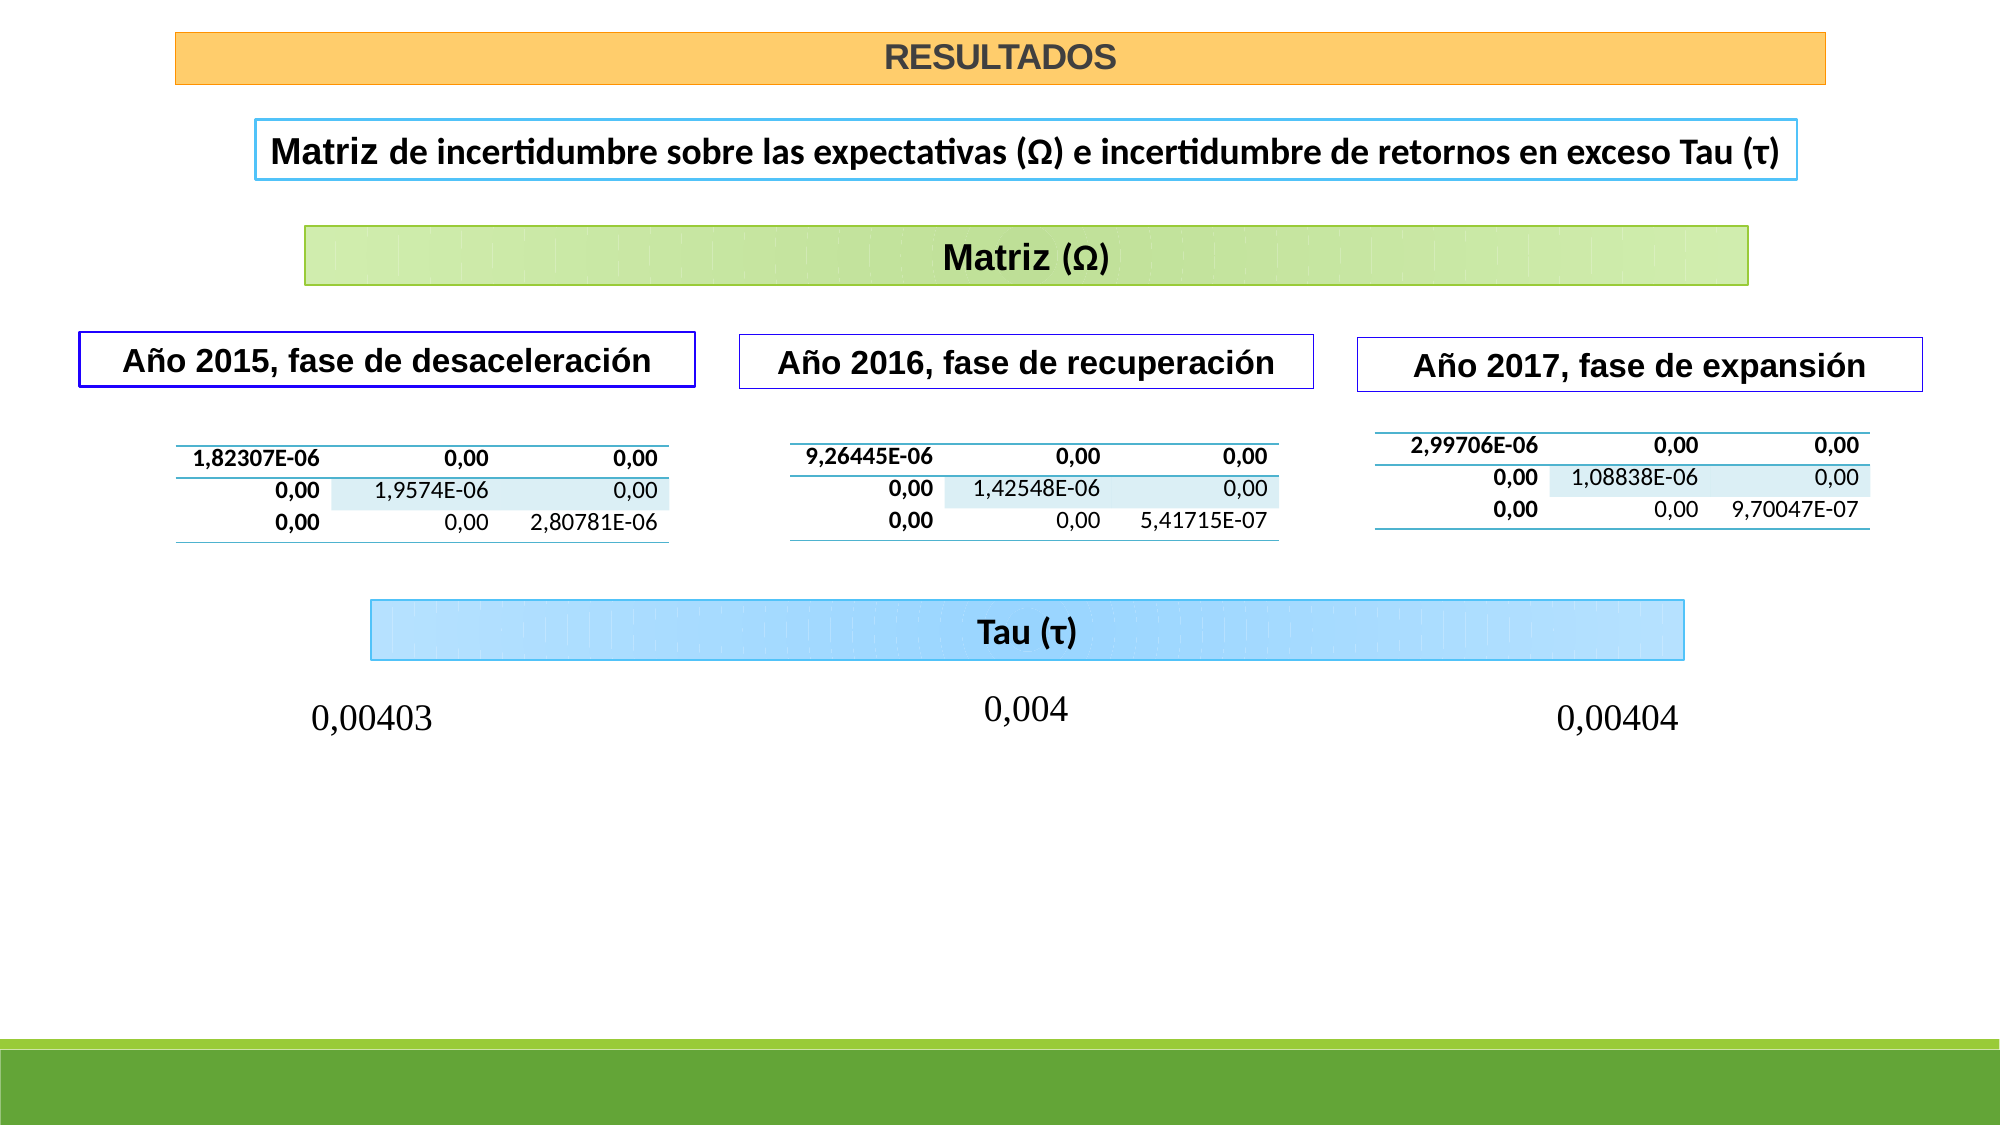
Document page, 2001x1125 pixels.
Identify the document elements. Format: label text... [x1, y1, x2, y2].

table_cell 0,00 [790, 508, 945, 540]
table_header 9,26445E-06 [790, 445, 945, 475]
table_header 0,00 [331, 447, 500, 477]
table_header 2,99706E-06 [1375, 434, 1550, 464]
table_cell 5,41715E-07 [1112, 508, 1279, 540]
table_cell 1,08838E-06 [1550, 466, 1710, 497]
table_header 1,82307E-06 [176, 447, 331, 477]
table_header 0,00 [945, 445, 1112, 475]
text_box Tau (τ) [370, 599, 1685, 661]
table_cell 9,70047E-07 [1710, 497, 1870, 528]
table_cell 2,80781E-06 [500, 510, 669, 542]
table_header 0,00 [1710, 434, 1870, 464]
text_box Año 2017, fase de expansión [1357, 337, 1923, 392]
table_header 0,00 [1550, 434, 1710, 464]
text_box 0,004 [969, 676, 1084, 736]
table_cell 0,00 [1375, 497, 1550, 528]
table_cell 1,9574E-06 [331, 479, 500, 510]
table_header 0,00 [1112, 445, 1279, 475]
text_box 0,00404 [1541, 685, 1704, 746]
text_box Matriz (Ω) [304, 225, 1749, 286]
table_cell 0,00 [1375, 466, 1550, 497]
text_box RESULTADOS [175, 32, 1826, 85]
table_cell 0,00 [331, 510, 500, 542]
text_box Matriz de incertidumbre sobre las expectativas (Ω) e incertidumbre de retornos en exceso Tau (τ) [254, 118, 1798, 181]
table_cell 0,00 [176, 479, 331, 510]
table_cell 1,42548E-06 [945, 477, 1112, 508]
table_cell 0,00 [1550, 497, 1710, 528]
text_box 0,00403 [296, 685, 449, 746]
table_cell 0,00 [500, 479, 669, 510]
table_cell 0,00 [1710, 466, 1870, 497]
table_header 0,00 [500, 447, 669, 477]
text_box Año 2016, fase de recuperación [739, 334, 1314, 389]
table_cell 0,00 [1112, 477, 1279, 508]
table_cell 0,00 [176, 510, 331, 542]
table_cell 0,00 [790, 477, 945, 508]
table_cell 0,00 [945, 508, 1112, 540]
text_box Año 2015, fase de desaceleración [78, 331, 696, 388]
